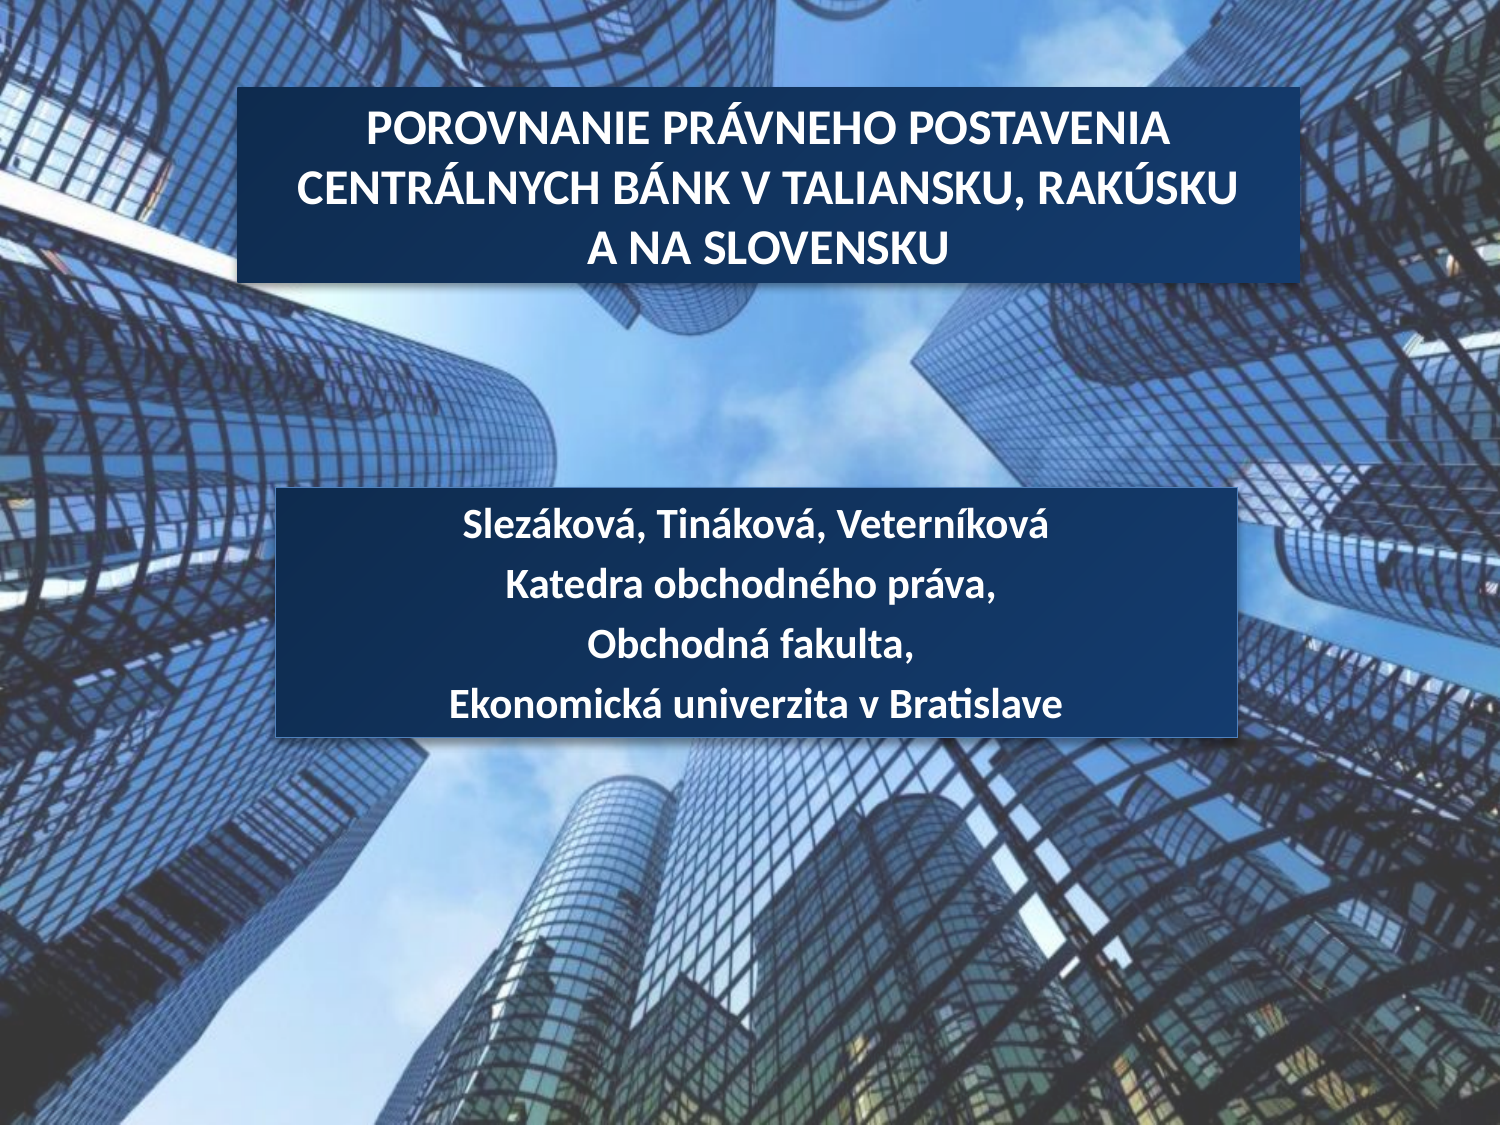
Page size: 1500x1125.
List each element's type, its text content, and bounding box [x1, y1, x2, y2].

subtitle Slezáková, Tináková, Veterníková Katedra obchodného práva, Obchodná fakulta, Ekonomická univerzita v Bratislave [275, 487, 1238, 738]
text_box POROVNANIE PRÁVNEHO POSTAVENIA CENTRÁLNYCH BÁNK V TALIANSKU, RAKÚSKU A NA SLOVENSKU [237, 87, 1300, 283]
